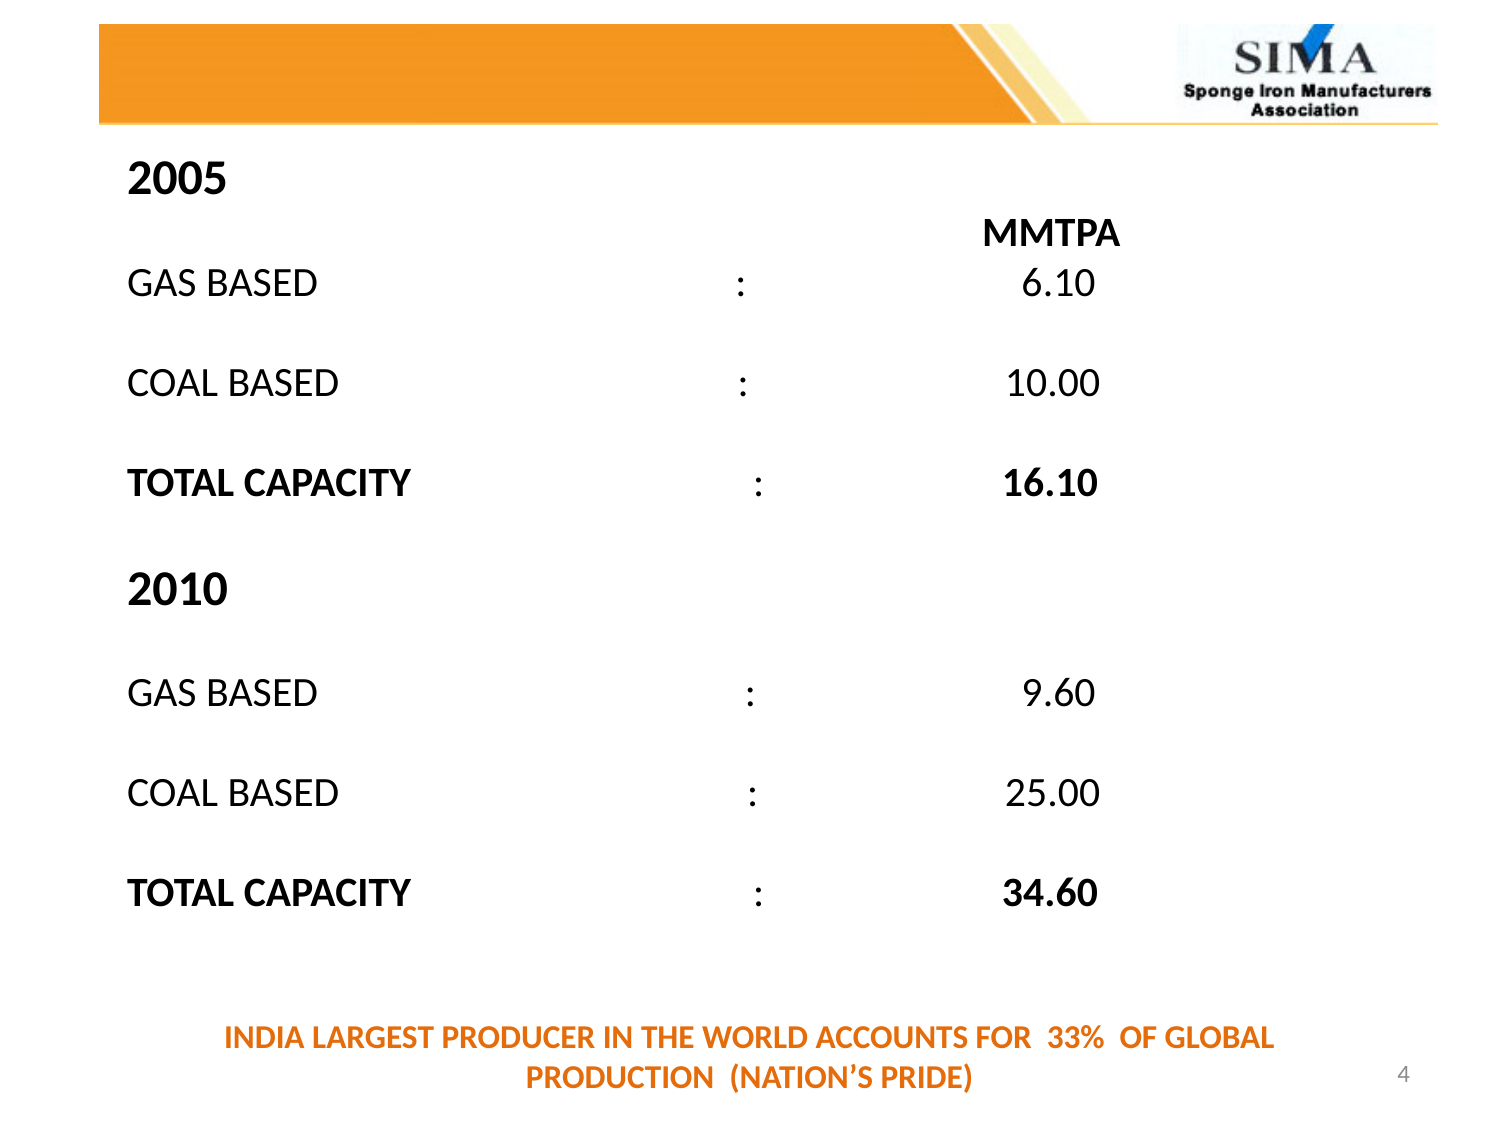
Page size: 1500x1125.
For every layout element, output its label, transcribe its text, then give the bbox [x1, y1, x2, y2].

text_box 2005 MMTPA GAS BASED : 6.10 COAL BASED : 10.00 TOTAL CAPACITY : 16.10 2010 GAS BASED : 9.60 COAL BASED : 25.00 TOTAL CAPACITY : 34.60 INDIA LARGEST PRODUCER IN THE WORLD ACCOUNTS FOR 33% OF GLOBAL PRODUCTION (NATION’S PRIDE) [112, 137, 1388, 1125]
slide_number 4 [1388, 1042, 1425, 1103]
picture [99, 24, 1438, 126]
